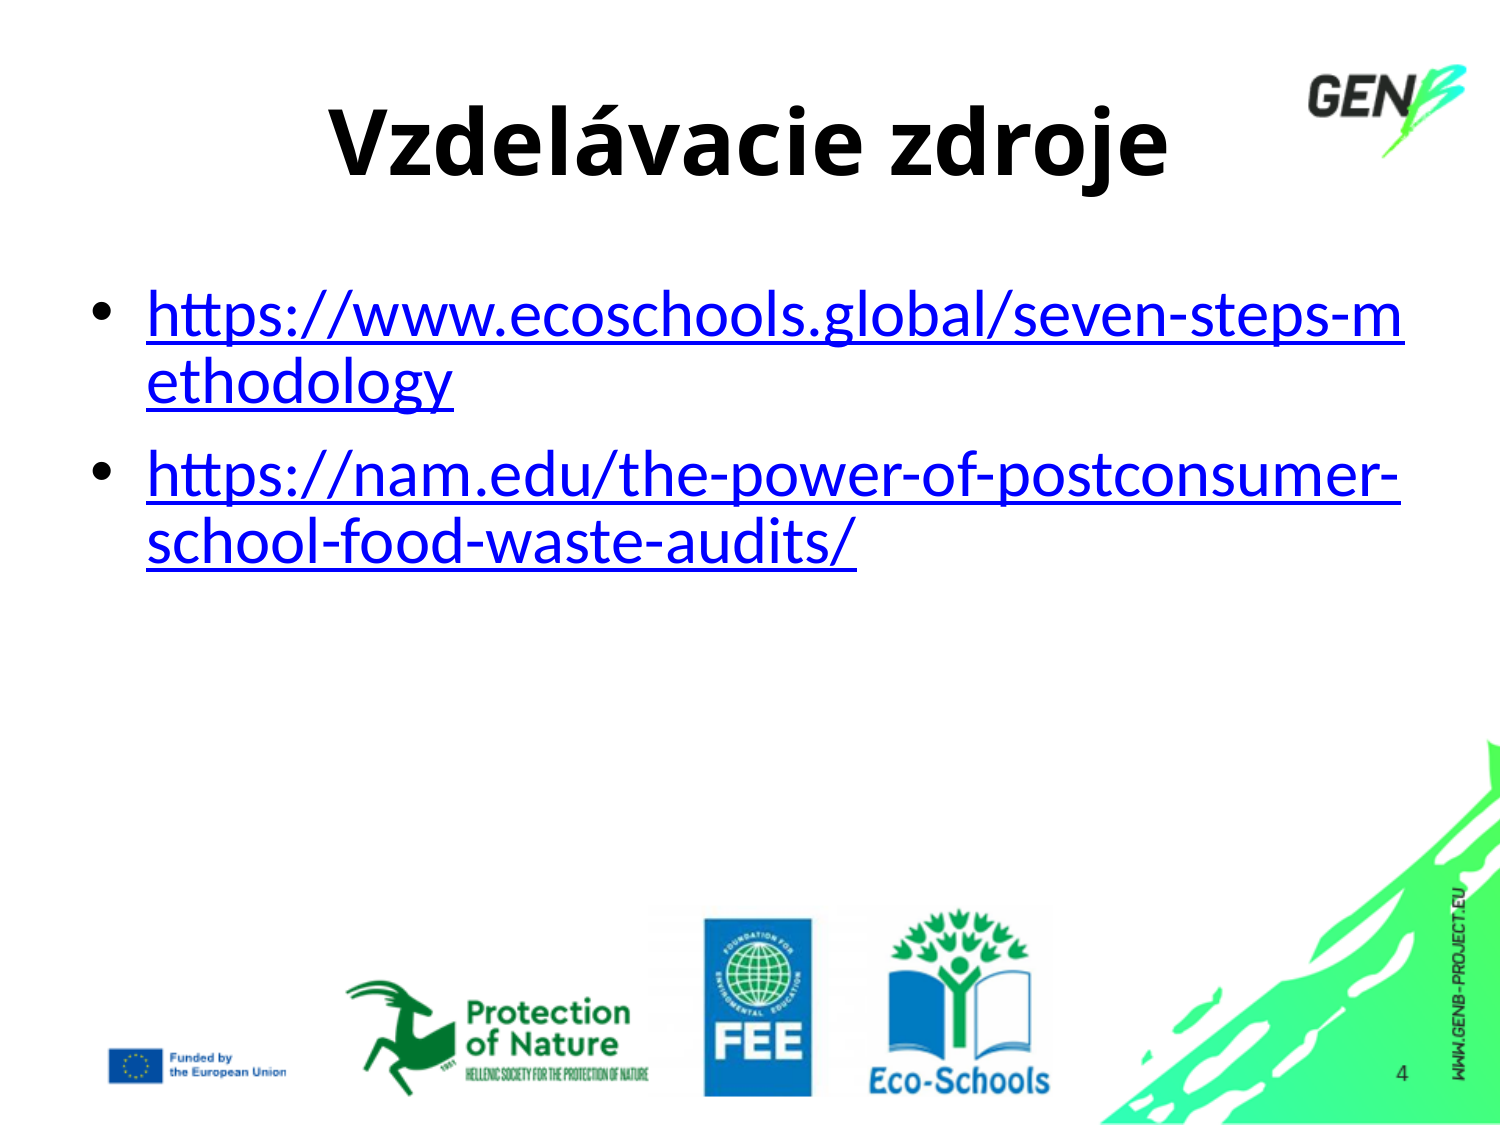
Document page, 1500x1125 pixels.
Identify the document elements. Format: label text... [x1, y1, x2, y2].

list https://www.ecoschools.global/seven-steps-methodology https://nam.edu/the-power-of-postconsumer-school-food-waste-audits/ [75, 262, 1425, 916]
picture [0, 0, 1500, 1125]
title Vzdelávacie zdroje [75, 45, 1425, 233]
